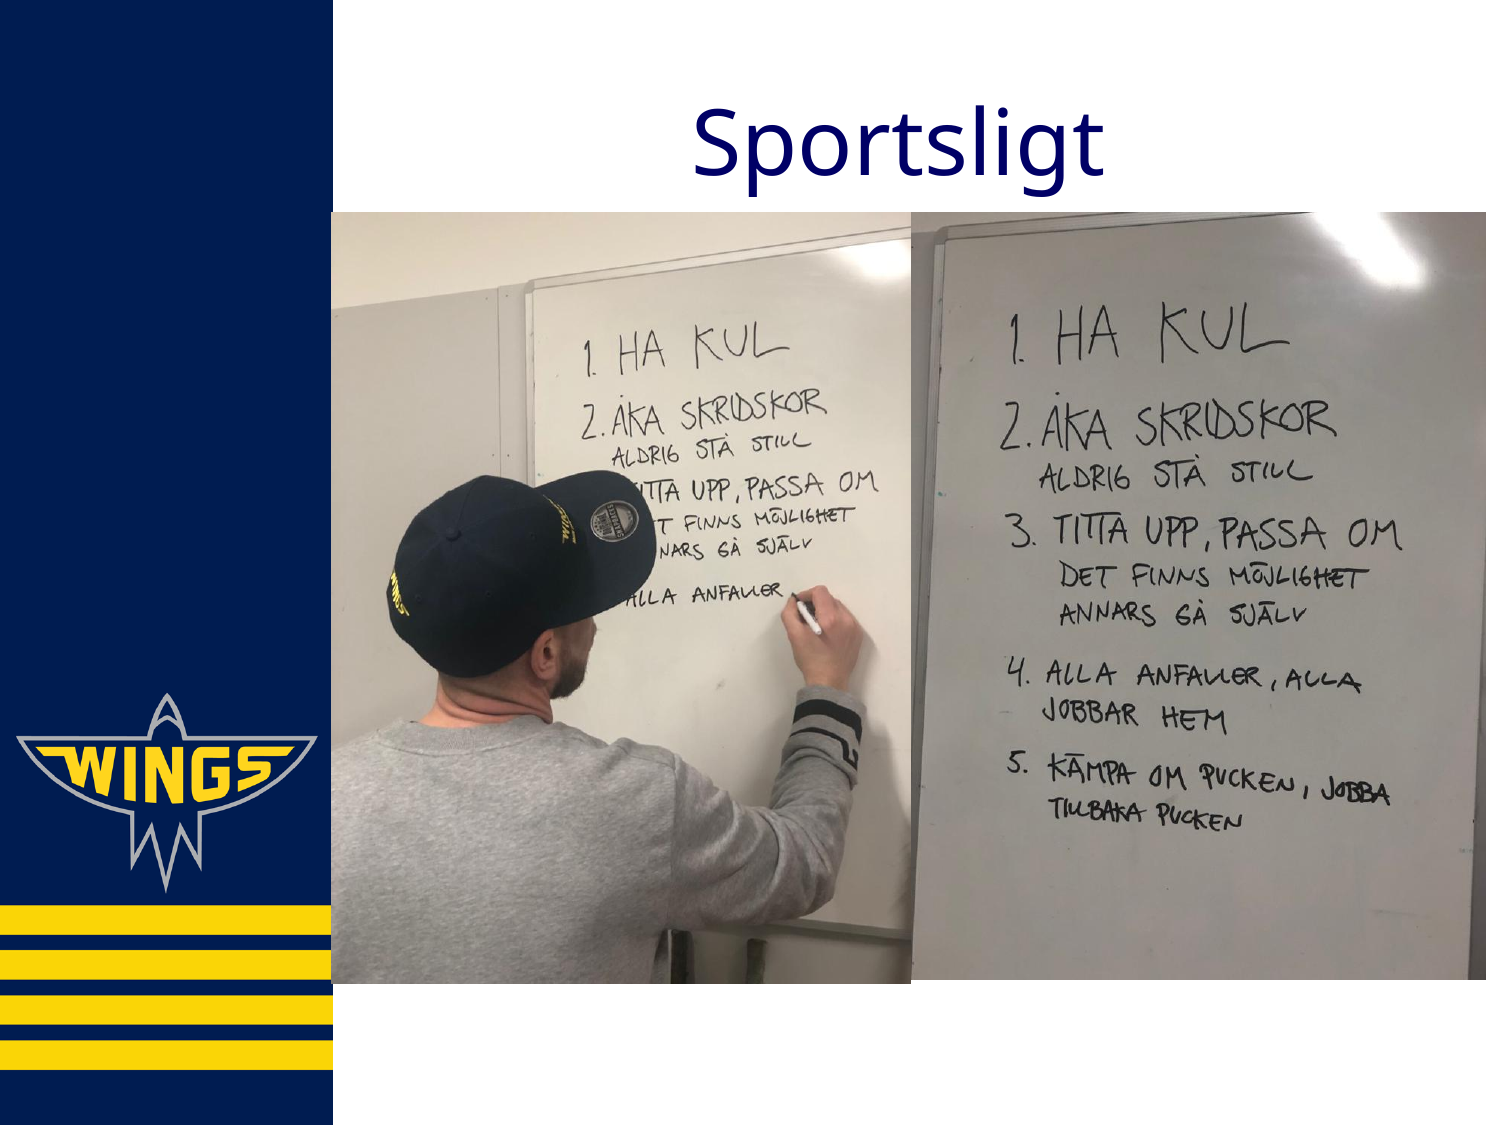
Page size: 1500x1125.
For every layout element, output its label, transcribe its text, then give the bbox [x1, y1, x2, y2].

picture [0, 0, 1486, 1125]
title Sportsligt [395, 44, 1426, 211]
